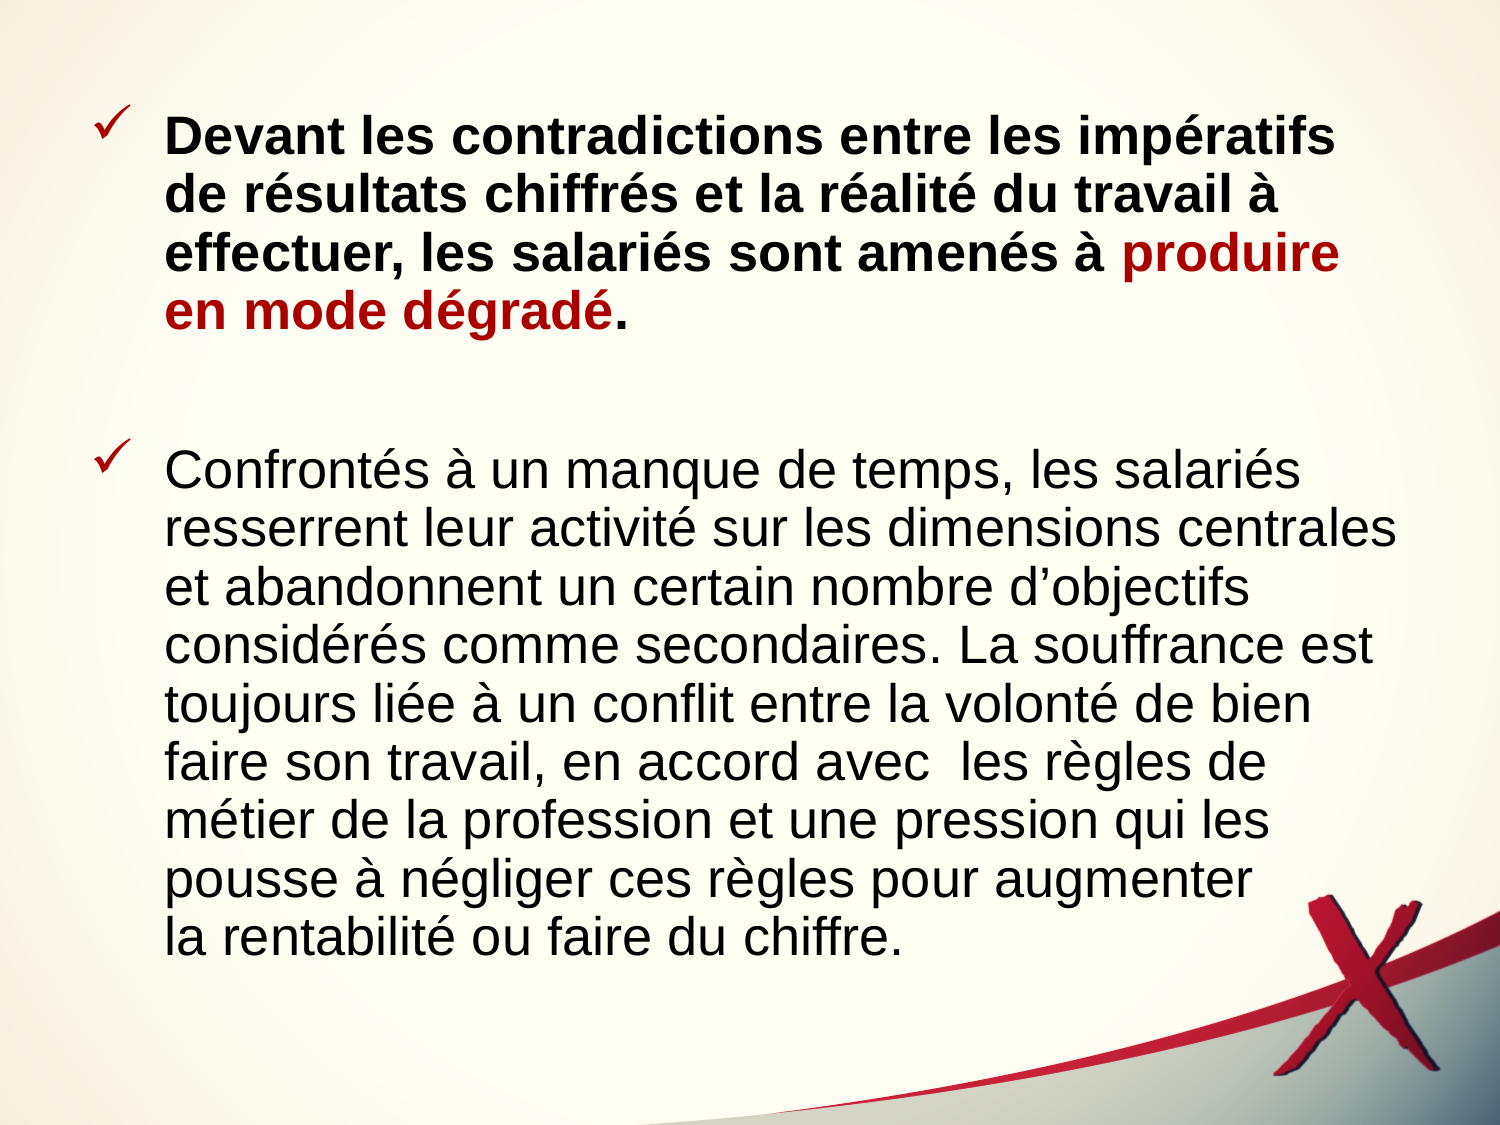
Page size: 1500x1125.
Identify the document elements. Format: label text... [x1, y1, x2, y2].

picture [0, 0, 1500, 1125]
text_box Devant les contradictions entre les impératifs de résultats chiffrés et la réalité du travail à effectuer, les salariés sont amenés à produire en mode dégradé. Confrontés à un manque de temps, les salariés resserrent leur activité sur les dimensions centrales et abandonnent un certain nombre d’objectifs considérés comme secondaires. La souffrance est toujours liée à un conflit entre la volonté de bien faire son travail, en accord avec les règles de métier de la profession et une pression qui les pousse à négliger ces règles pour augmenter la rentabilité ou faire du chiffre. [74, 99, 1425, 875]
